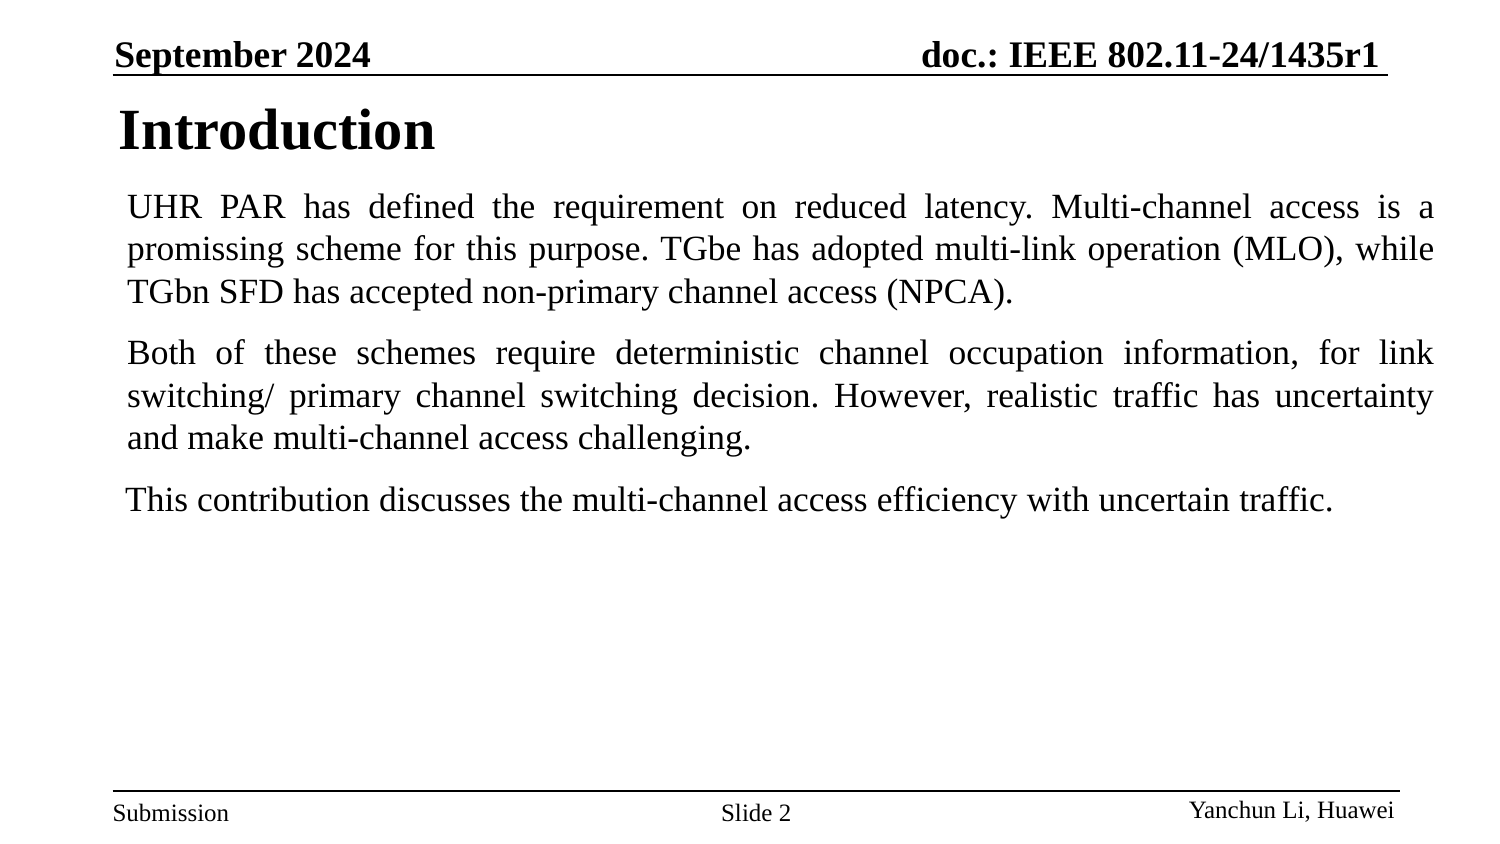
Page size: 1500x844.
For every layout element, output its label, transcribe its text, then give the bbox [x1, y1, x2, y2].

list UHR PAR has defined the requirement on reduced latency. Multi-channel access is a promissing scheme for this purpose. TGbe has adopted multi-link operation (MLO), while TGbn SFD has accepted non-primary channel access (NPCA). Both of these schemes require deterministic channel occupation information, for link switching/ primary channel switching decision. However, realistic traffic has uncertainty and make multi-channel access challenging. This contribution discusses the multi-channel access efficiency with uncertain traffic. [96, 171, 1446, 761]
title Introduction [107, 100, 1425, 163]
slide_number Slide 2 [712, 796, 800, 820]
text_box September 2024 [114, 40, 383, 75]
